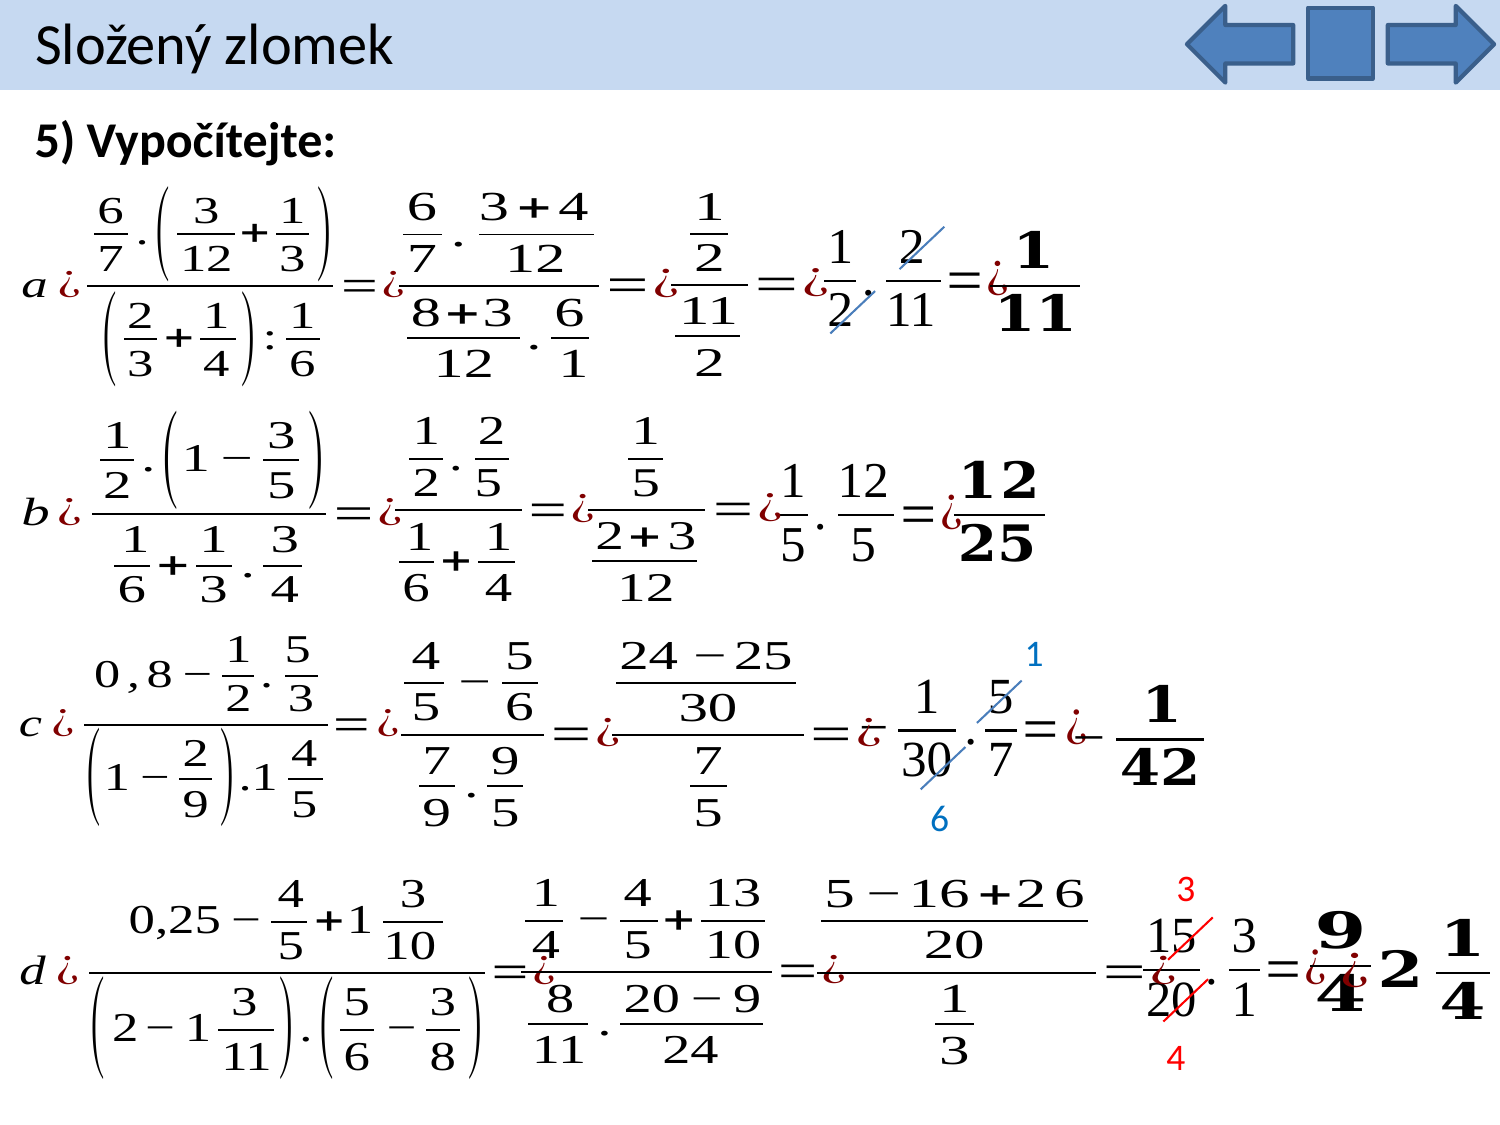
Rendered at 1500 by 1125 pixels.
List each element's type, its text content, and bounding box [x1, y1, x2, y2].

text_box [920, 746, 966, 790]
text_box [1184, 3, 1296, 85]
text_box 5) Vypočítejte: [19, 92, 1473, 197]
text_box [1306, 6, 1375, 81]
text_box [976, 680, 1022, 724]
text_box [0, 0, 1500, 92]
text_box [1167, 917, 1214, 960]
text_box 3 [1161, 856, 1230, 917]
text_box Složený zlomek [20, 2, 1261, 80]
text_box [899, 226, 945, 270]
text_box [830, 290, 876, 334]
text_box 4 [1151, 1025, 1220, 1086]
text_box 1 [1009, 621, 1079, 682]
text_box [1385, 3, 1497, 85]
text_box 6 [915, 786, 984, 847]
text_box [1163, 978, 1209, 1022]
